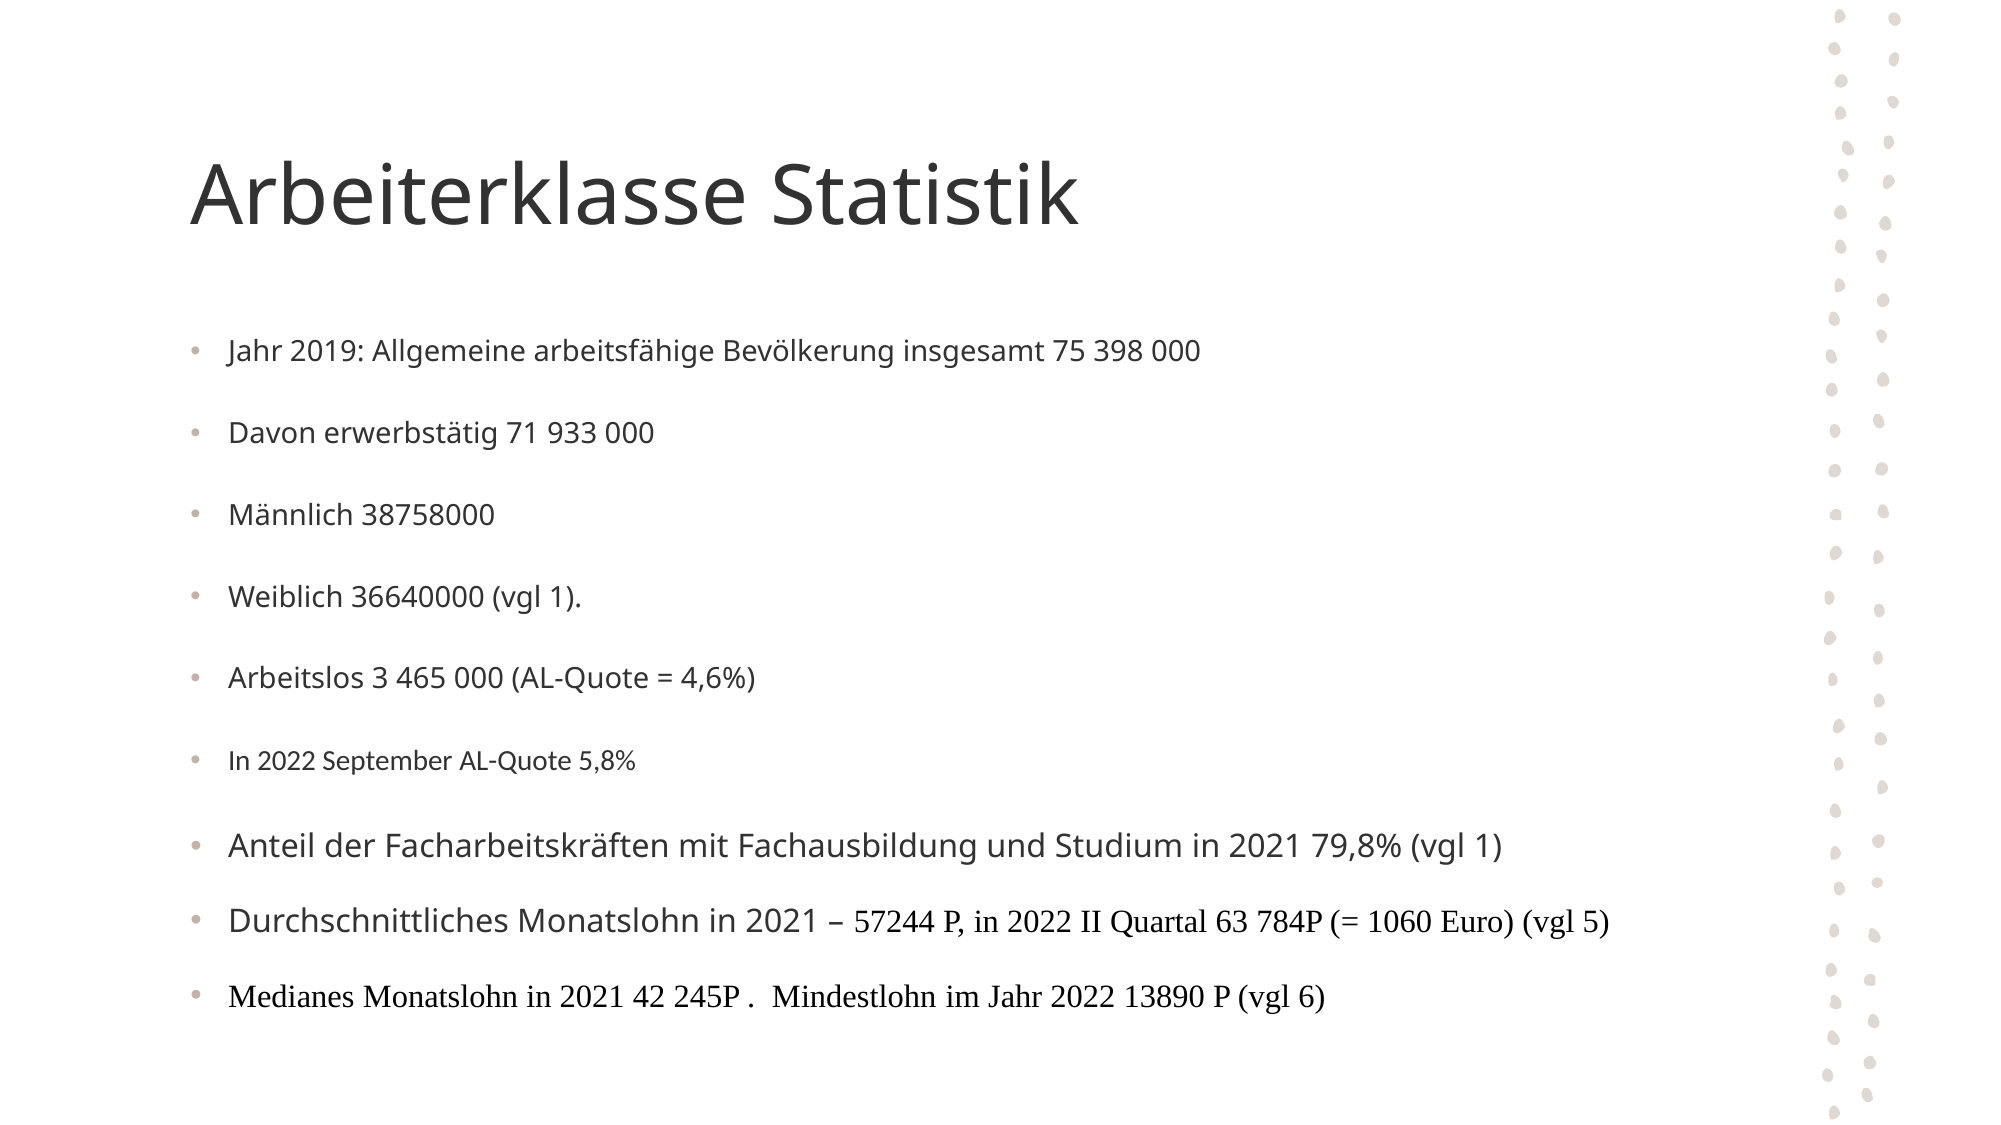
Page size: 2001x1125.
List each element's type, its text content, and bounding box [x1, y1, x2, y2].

list Jahr 2019: Allgemeine arbeitsfähige Bevölkerung insgesamt 75 398 000 Davon erwerbstätig 71 933 000 Männlich 38758000 Weiblich 36640000 (vgl 1). Arbeitslos 3 465 000 (AL-Quote = 4,6%) In 2022 September AL-Quote 5,8% Anteil der Facharbeitskräften mit Fachausbildung und Studium in 2021 79,8% (vgl 1) Durchschnittliches Monatslohn in 2021 – 57244 Р, in 2022 II Quartal 63 784P (= 1060 Euro) (vgl 5) Medianes Monatslohn in 2021 42 245P . Mindestlohn im Jahr 2022 13890 P (vgl 6) [175, 307, 1756, 1022]
title Arbeiterklasse Statistik [175, 82, 1756, 300]
